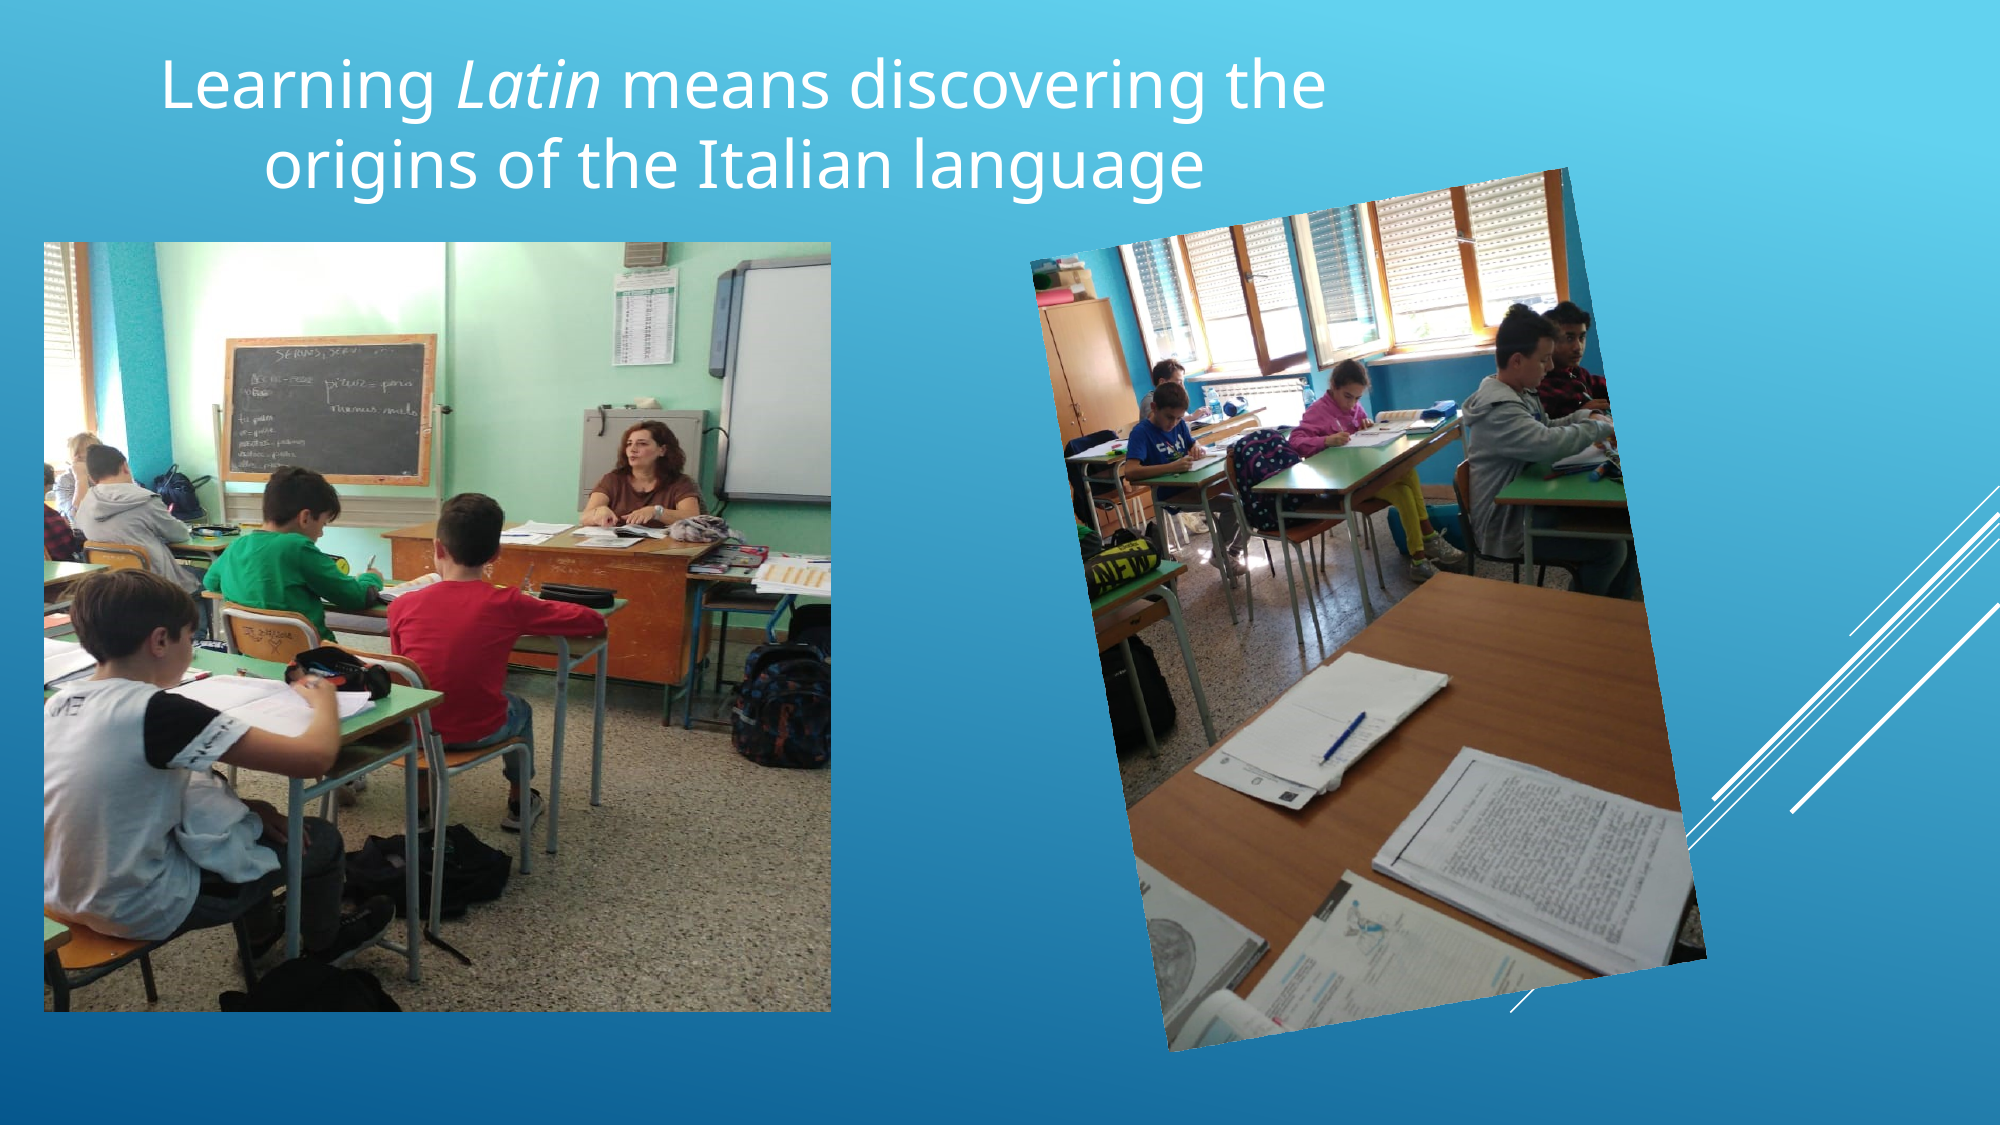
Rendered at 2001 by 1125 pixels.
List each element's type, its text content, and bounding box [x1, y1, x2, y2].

picture [1030, 168, 1707, 1052]
text_box Learning Latin means discovering the origins of the Italian language [44, 34, 1444, 188]
picture [44, 242, 831, 1013]
